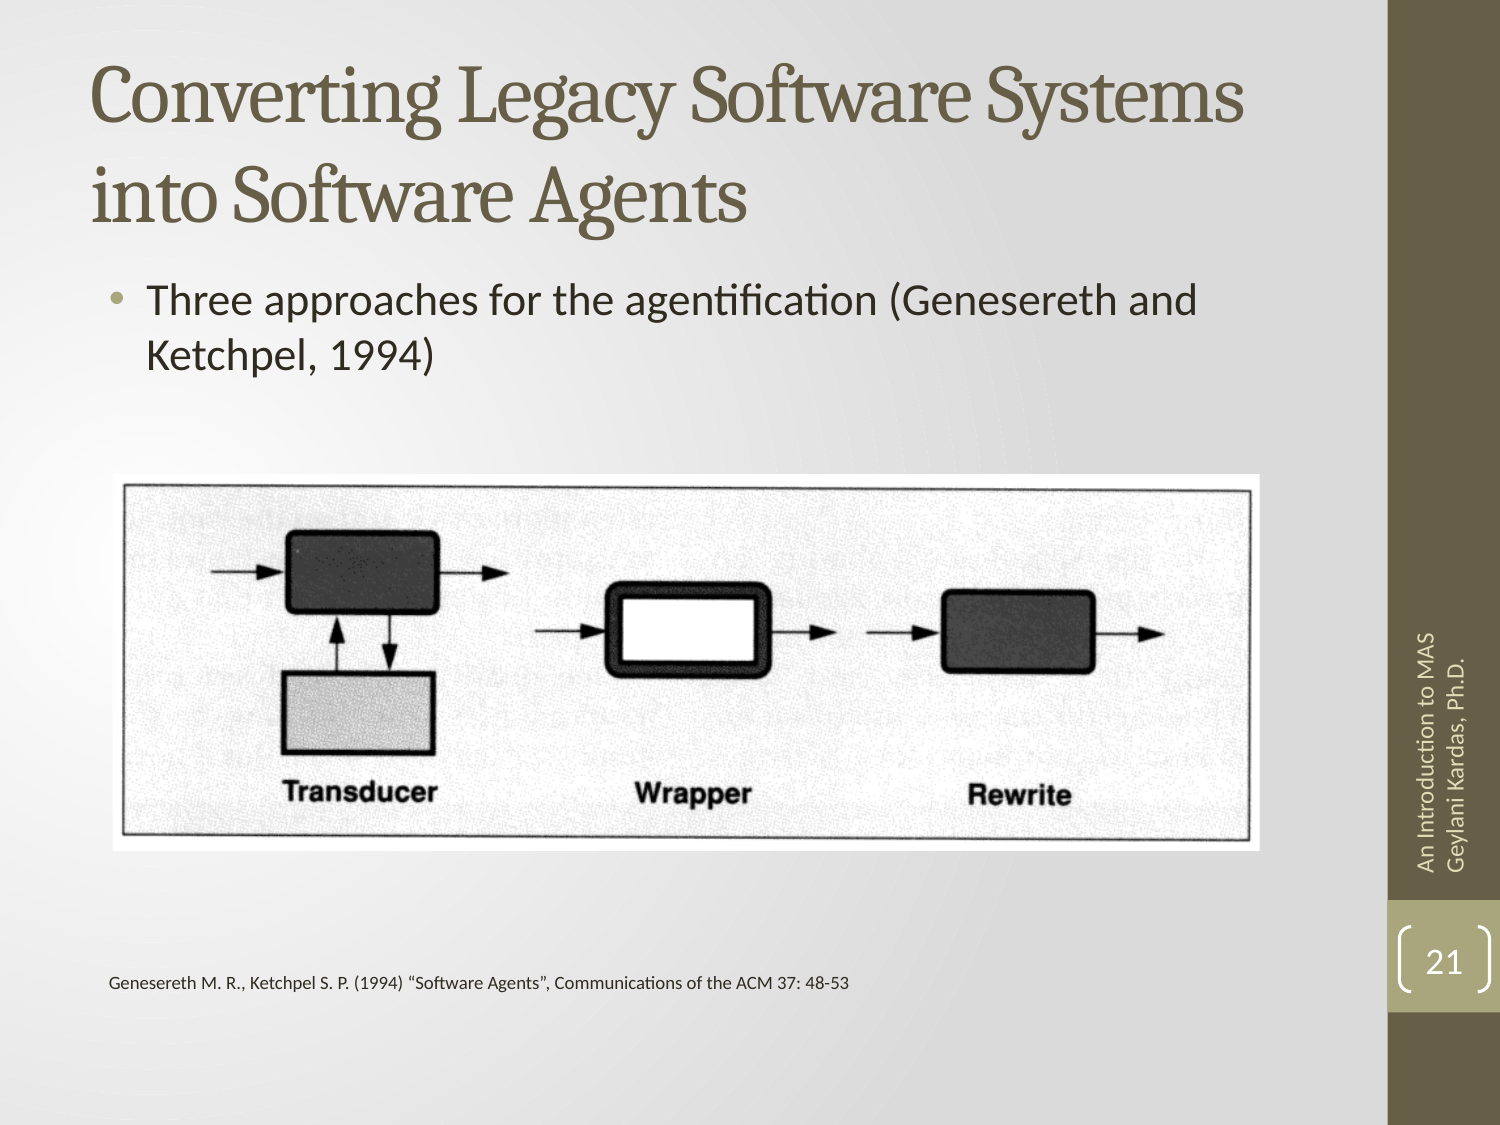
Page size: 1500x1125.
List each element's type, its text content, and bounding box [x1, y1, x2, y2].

title Converting Legacy Software Systems into Software Agents [75, 45, 1325, 233]
picture [111, 474, 1261, 851]
text_box Genesereth M. R., Ketchpel S. P. (1994) “Software Agents”, Communications of the ACM 37: 48-53 [75, 963, 1313, 1063]
slide_number 21 [1397, 925, 1492, 994]
footer An Introduction to MAS Geylani Kardas, Ph.D. [1408, 500, 1469, 889]
list Three approaches for the agentification (Genesereth and Ketchpel, 1994) [75, 262, 1325, 425]
